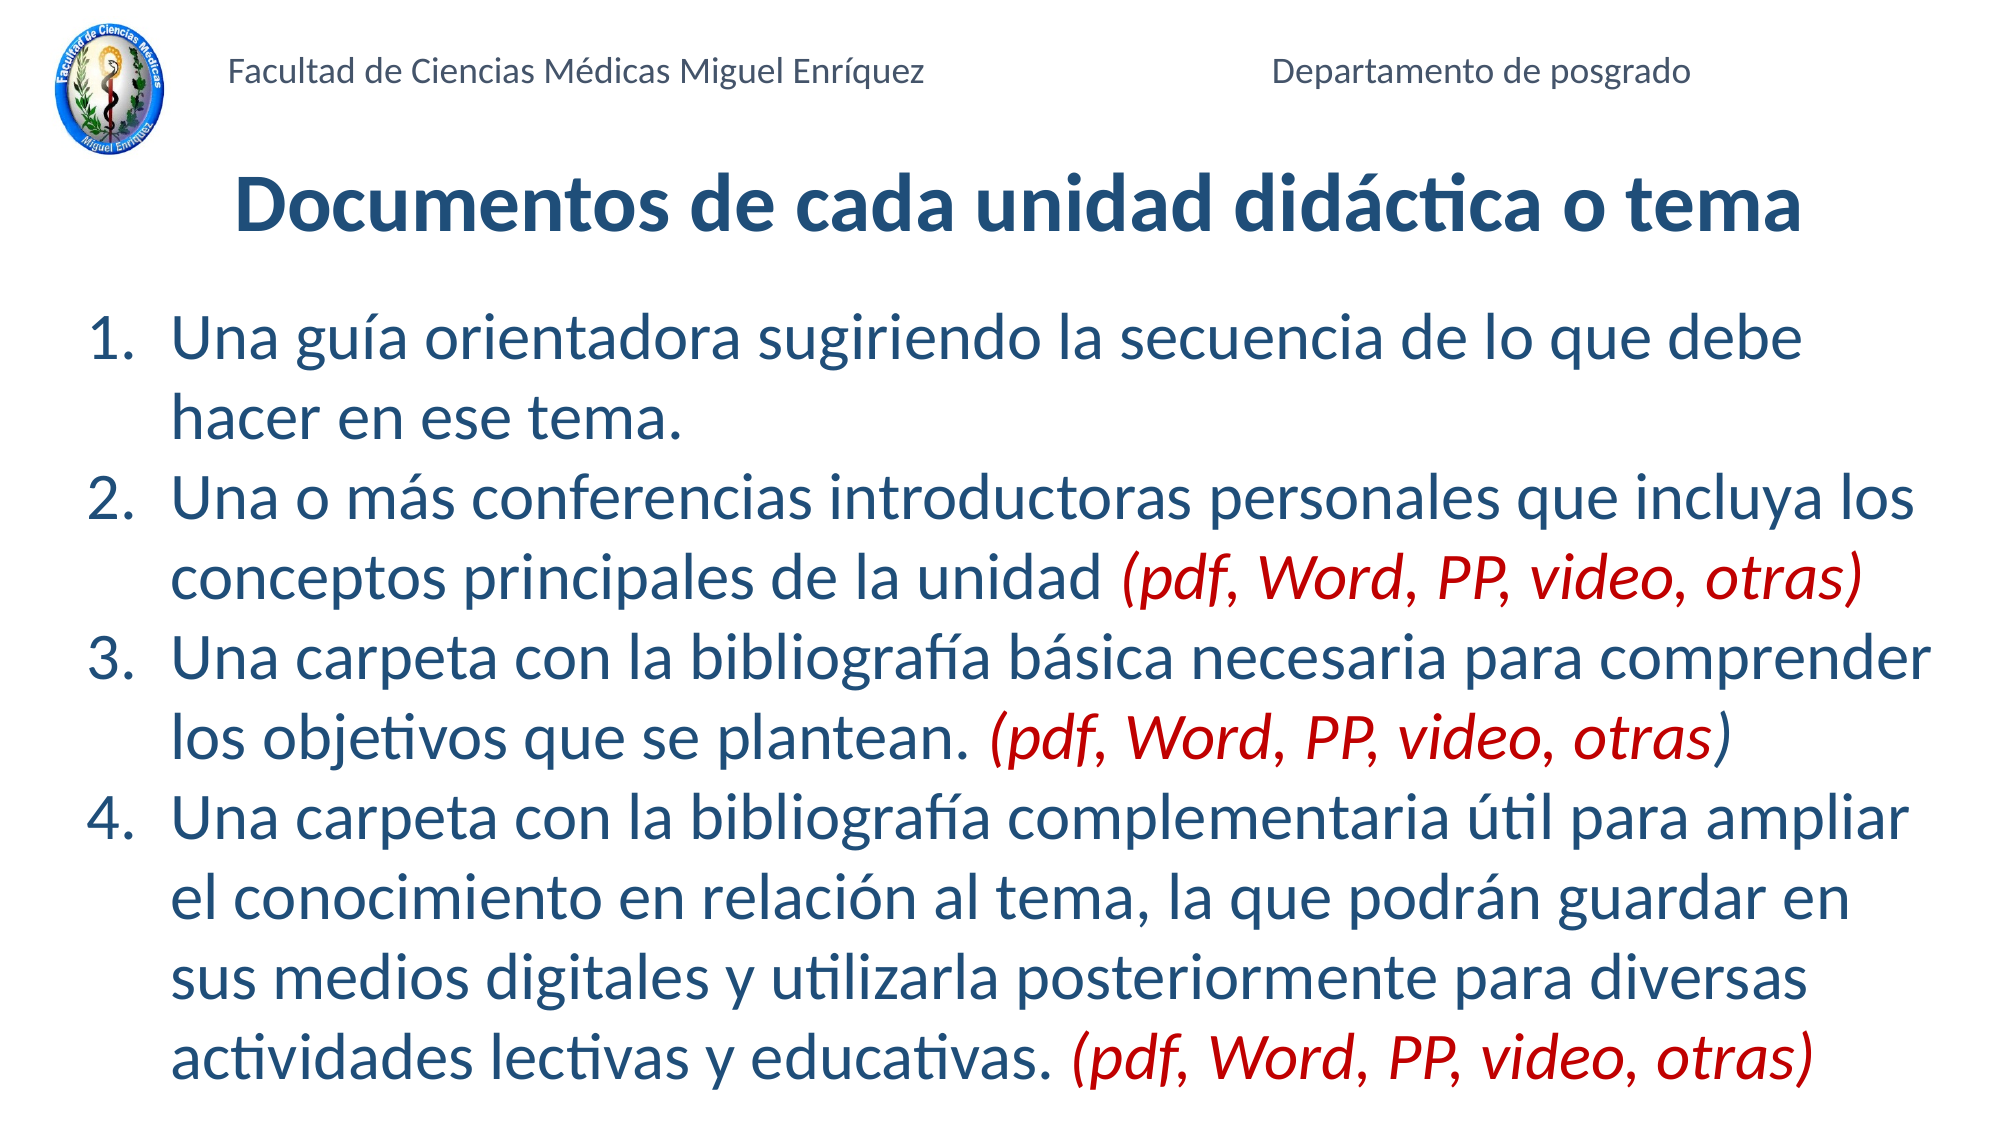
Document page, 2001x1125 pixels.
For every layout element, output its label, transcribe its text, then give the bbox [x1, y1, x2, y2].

text_box Documentos de cada unidad didáctica o tema Una guía orientadora sugiriendo la secuencia de lo que debe hacer en ese tema. Una o más conferencias introductoras personales que incluya los conceptos principales de la unidad (pdf, Word, PP, video, otras) Una carpeta con la bibliografía básica necesaria para comprender los objetivos que se plantean. (pdf, Word, PP, video, otras) Una carpeta con la bibliografía complementaria útil para ampliar el conocimiento en relación al tema, la que podrán guardar en sus medios digitales y utilizarla posteriormente para diversas actividades lectivas y educativas. (pdf, Word, PP, video, otras) [71, 140, 1968, 1101]
picture [39, 16, 193, 159]
text_box Facultad de Ciencias Médicas Miguel Enríquez Departamento de posgrado [213, 38, 1943, 98]
